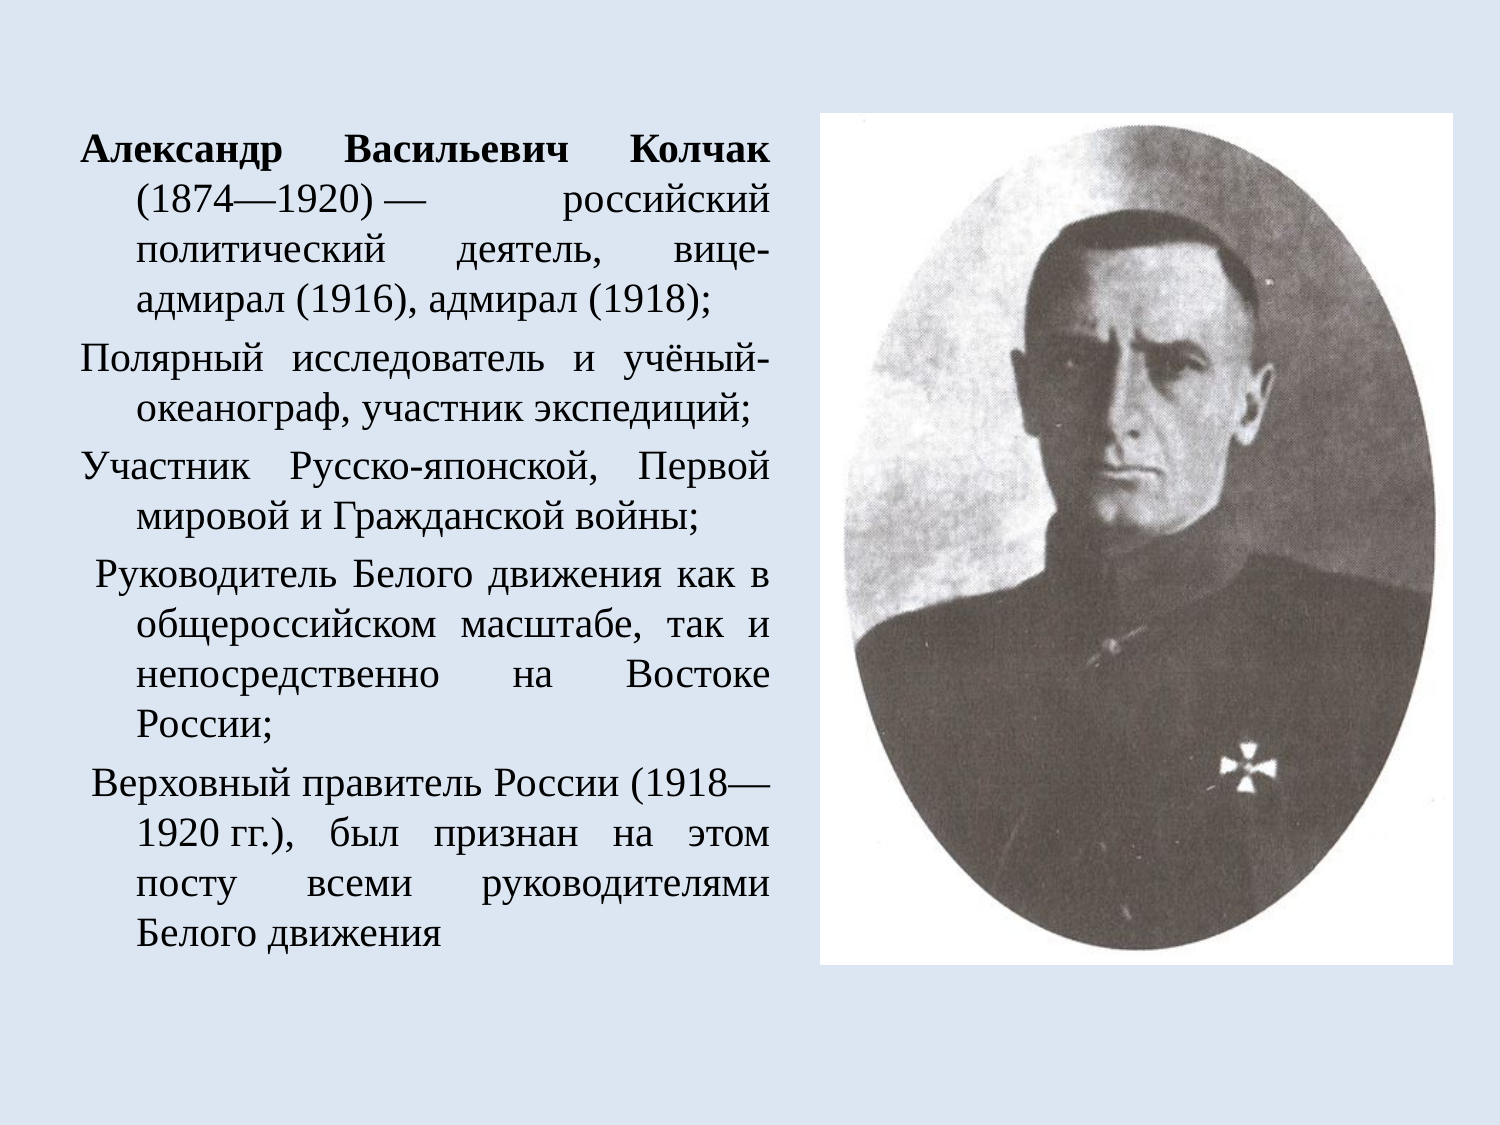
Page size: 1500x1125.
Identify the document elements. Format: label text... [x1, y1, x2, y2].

list Александр Васильевич Колчак (1874—1920) — российский политический деятель, вице-адмирал (1916), адмирал (1918); Полярный исследователь и учёный-океанограф, участник экспедиций; Участник Русско-японской, Первой мировой и Гражданской войны; Руководитель Белого движения как в общероссийском масштабе, так и непосредственно на Востоке России; Верховный правитель России (1918—1920 гг.), был признан на этом посту всеми руководителями Белого движения [64, 113, 786, 1000]
picture [820, 113, 1453, 965]
